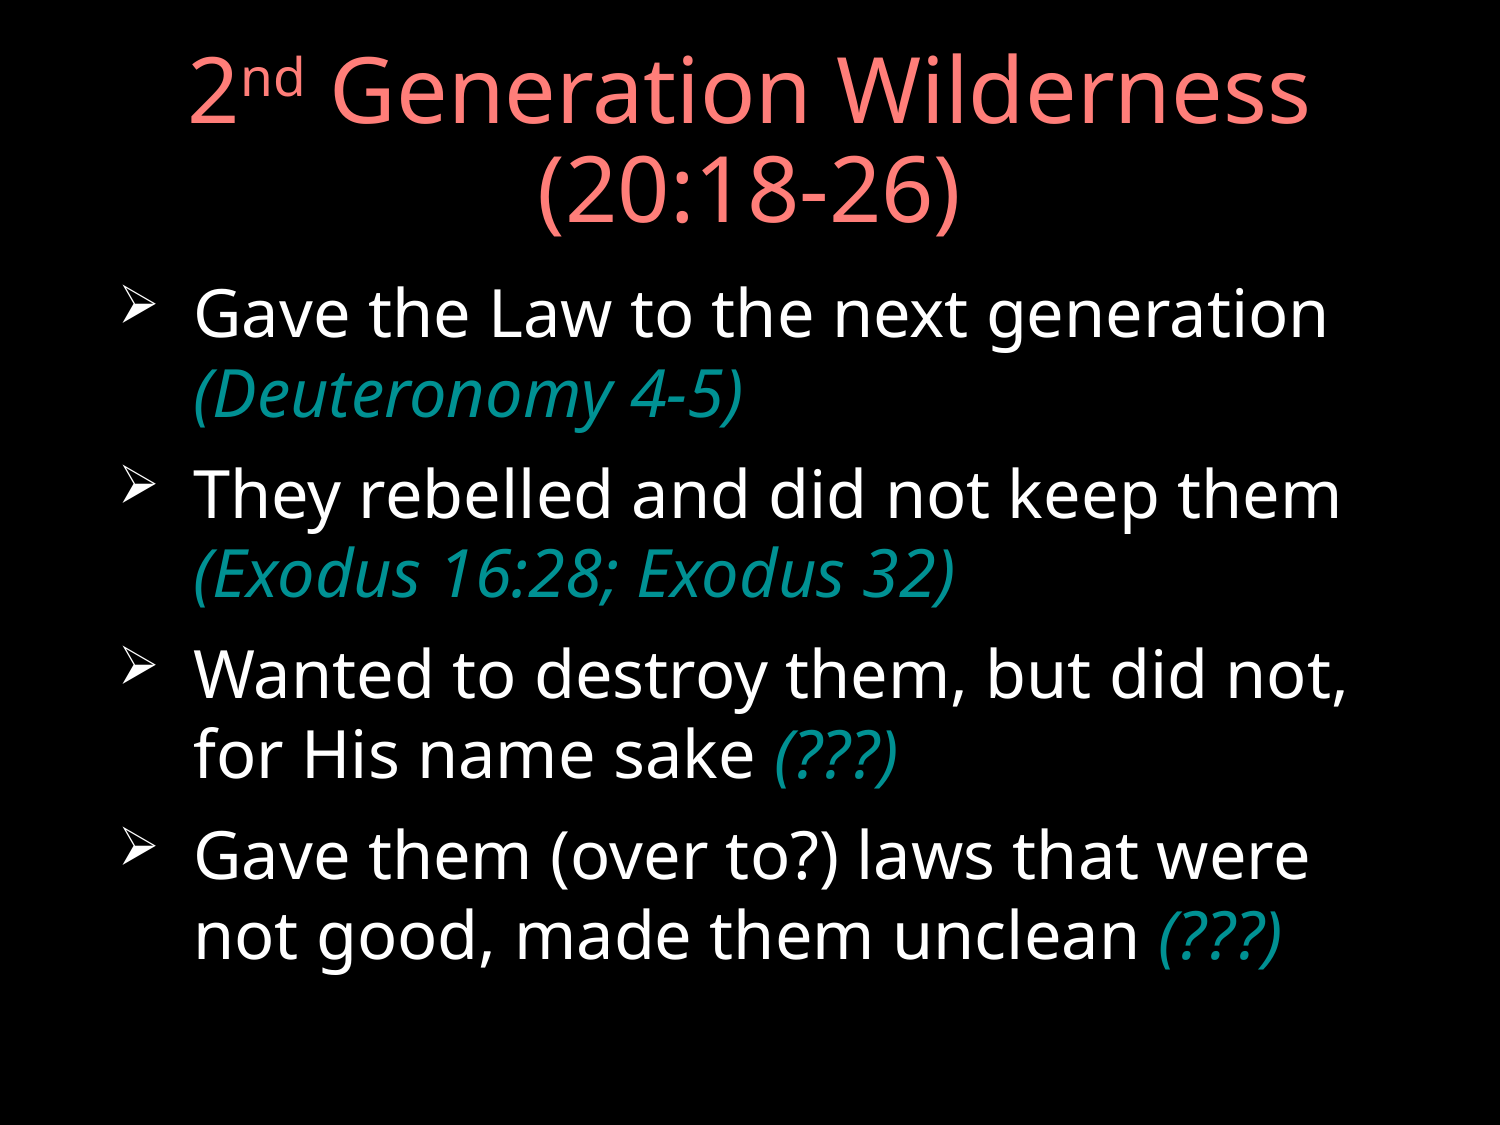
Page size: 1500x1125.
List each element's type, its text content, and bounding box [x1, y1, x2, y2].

title 2nd Generation Wilderness (20:18-26) [103, 23, 1397, 263]
list Gave the Law to the next generation (Deuteronomy 4-5) They rebelled and did not keep them (Exodus 16:28; Exodus 32) Wanted to destroy them, but did not, for His name sake (???) Gave them (over to?) laws that were not good, made them unclean (???) [103, 263, 1397, 1064]
